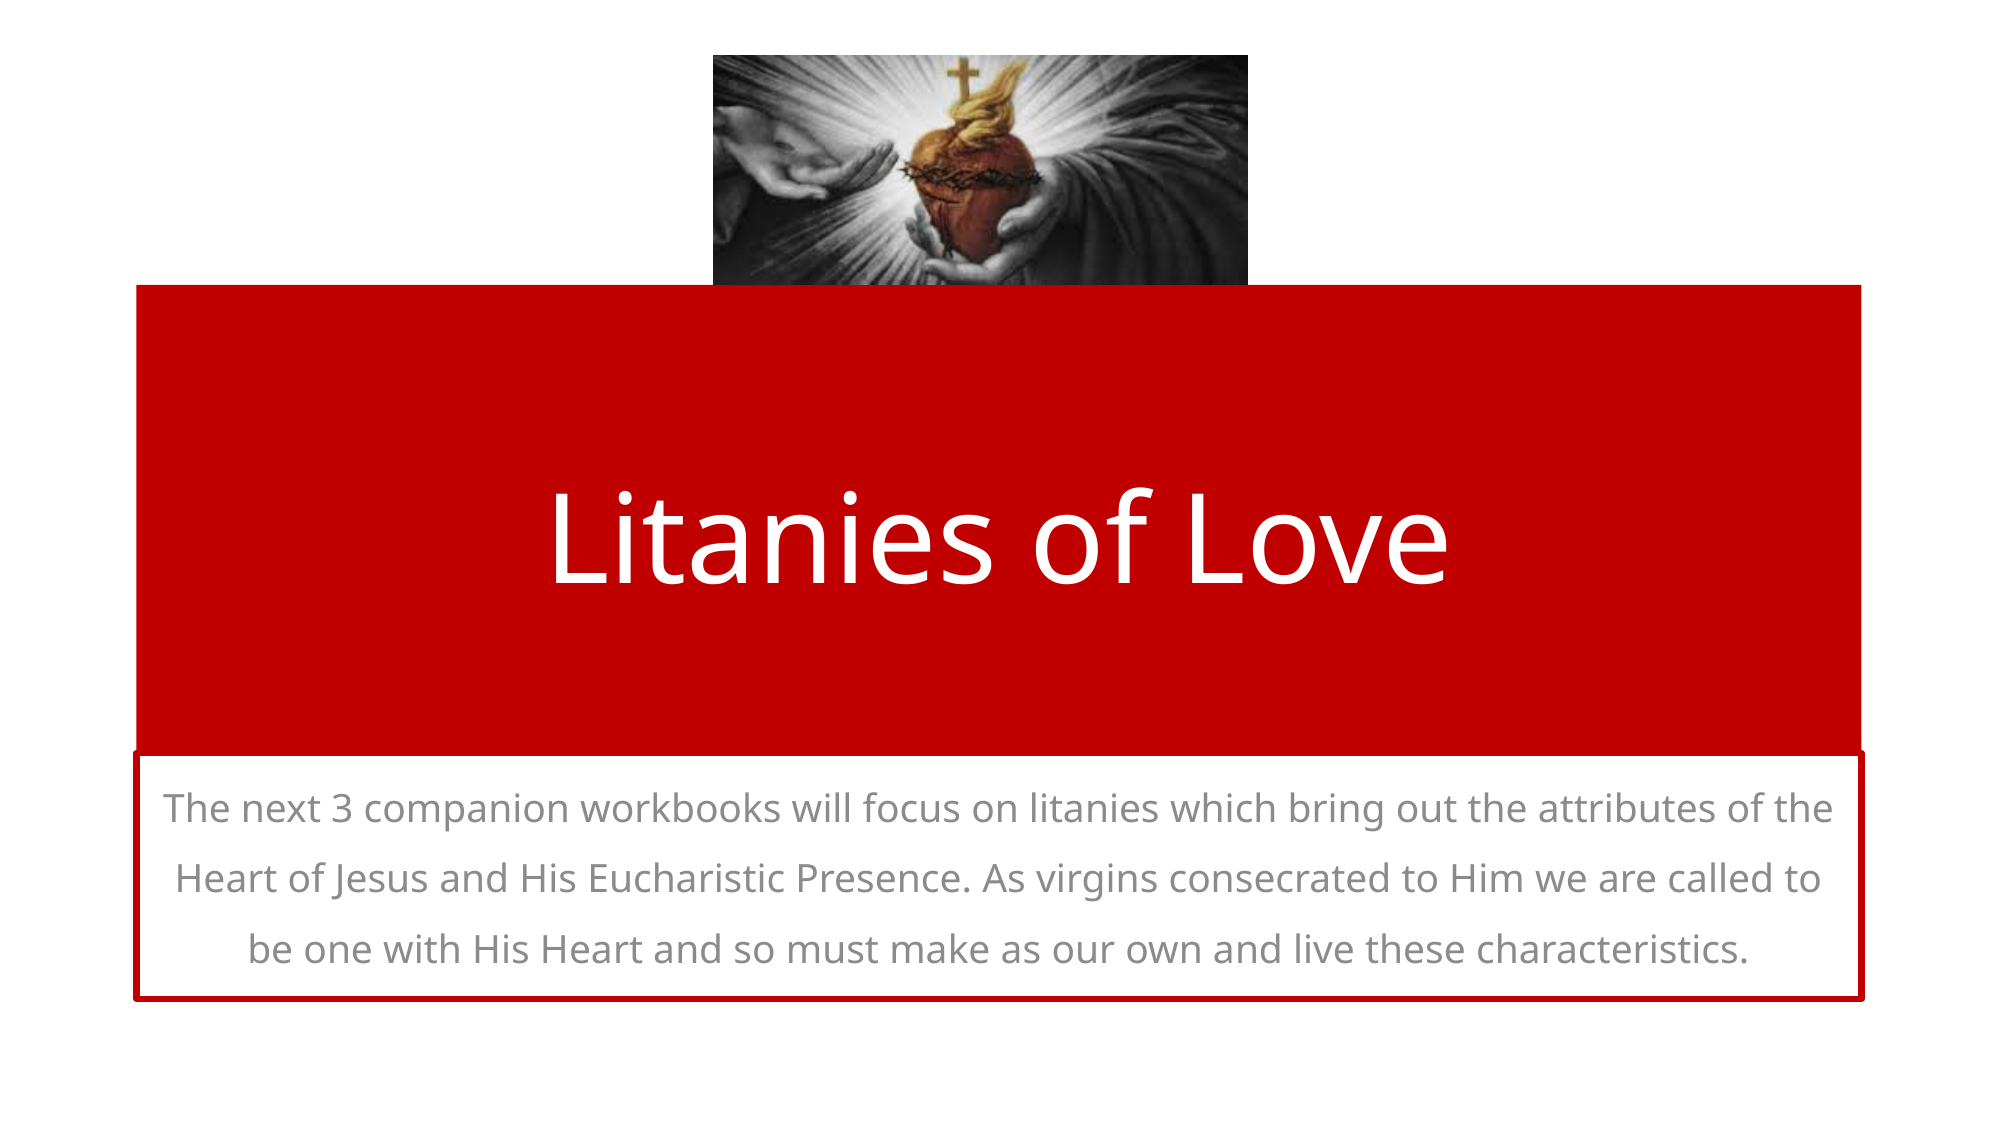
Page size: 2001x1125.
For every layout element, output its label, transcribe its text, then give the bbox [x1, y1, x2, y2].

title Litanies of Love [136, 284, 1862, 752]
list The next 3 companion workbooks will focus on litanies which bring out the attributes of the Heart of Jesus and His Eucharistic Presence. As virgins consecrated to Him we are called to be one with His Heart and so must make as our own and live these characteristics. [136, 752, 1862, 999]
picture [712, 55, 1248, 285]
